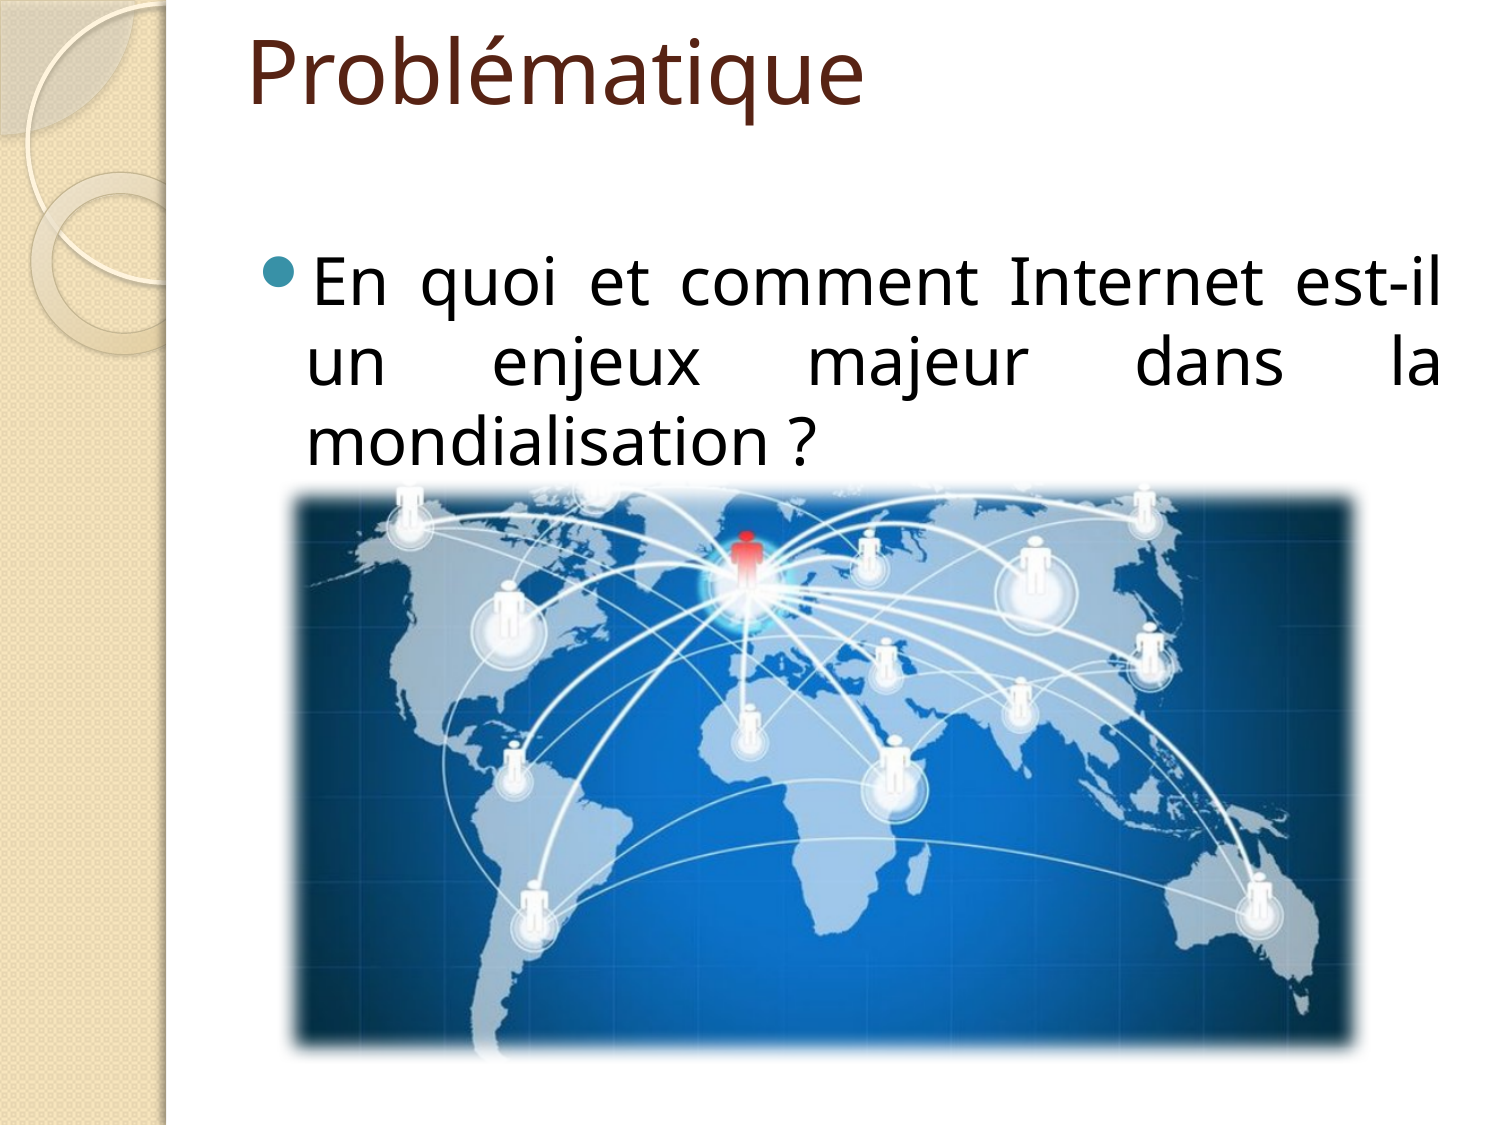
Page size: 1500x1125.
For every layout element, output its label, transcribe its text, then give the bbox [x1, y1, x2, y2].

title Problématique [230, 0, 1461, 138]
picture [277, 479, 1371, 1066]
list En quoi et comment Internet est-il un enjeux majeur dans la mondialisation ? [230, 231, 1461, 823]
